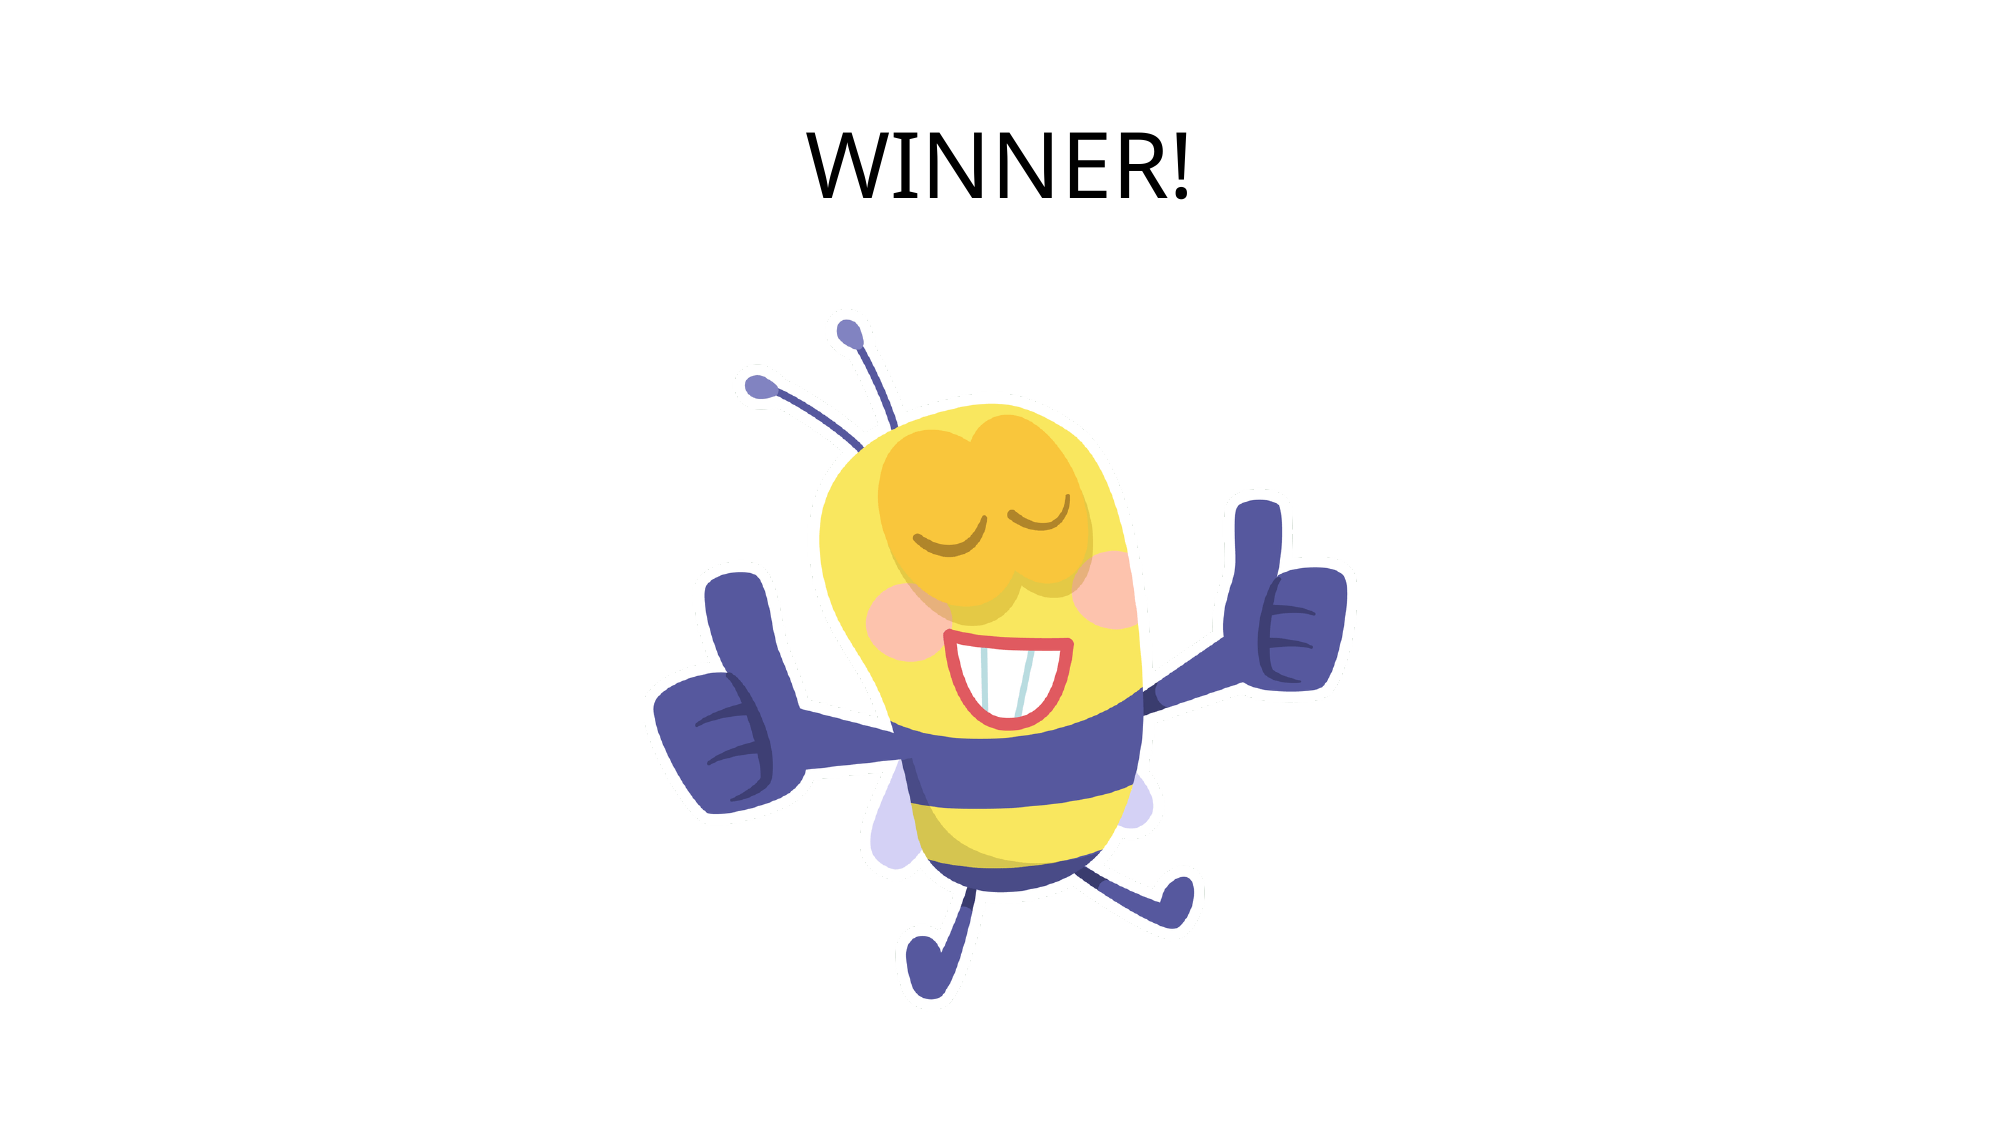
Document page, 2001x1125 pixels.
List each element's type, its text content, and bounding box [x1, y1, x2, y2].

title WINNER! [137, 59, 1863, 278]
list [643, 299, 1357, 1014]
